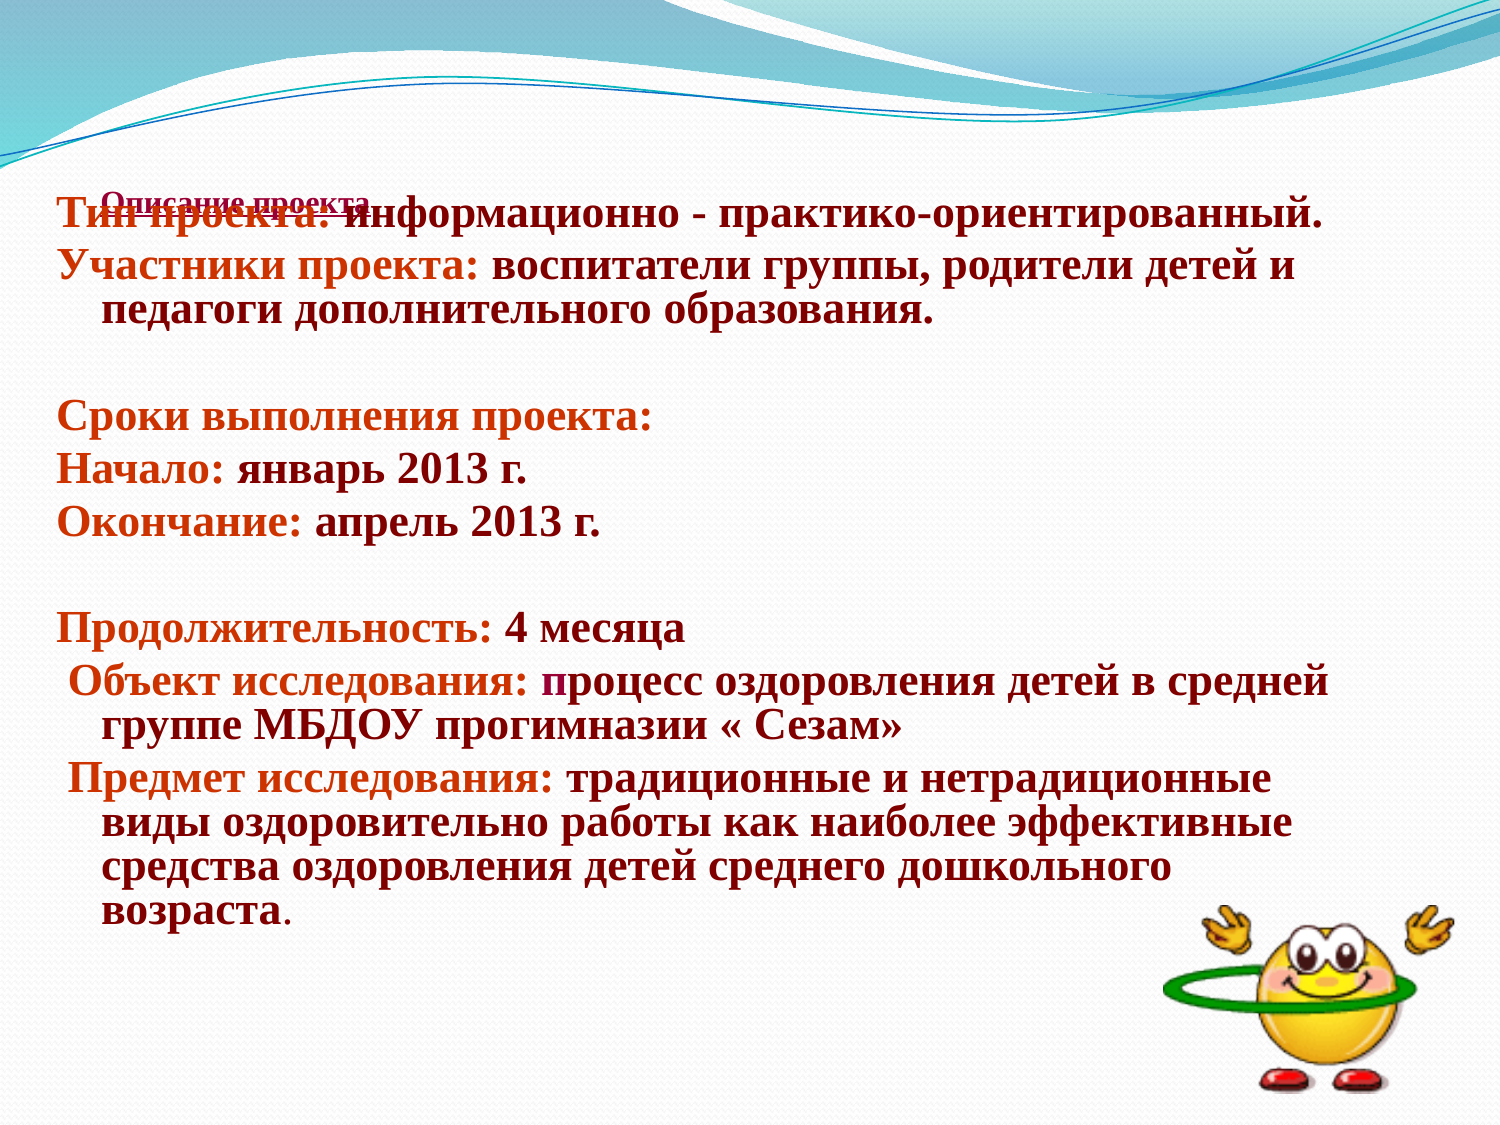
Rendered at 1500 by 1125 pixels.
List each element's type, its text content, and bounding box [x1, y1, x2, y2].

list Тип проекта: информационно - практико-ориентированный. Участники проекта: воспитатели группы, родители детей и педагоги дополнительного образования. Сроки выполнения проекта: Начало: январь 2013 г. Окончание: апрель 2013 г. Продолжительность: 4 месяца Объект исследования: процесс оздоровления детей в средней группе МБДОУ прогимназии « Сезам» Предмет исследования: традиционные и нетрадиционные виды оздоровительно работы как наиболее эффективные средства оздоровления детей среднего дошкольного возраста. [41, 184, 1385, 1000]
picture [1163, 904, 1469, 1095]
title Описание проекта [100, 54, 1437, 251]
